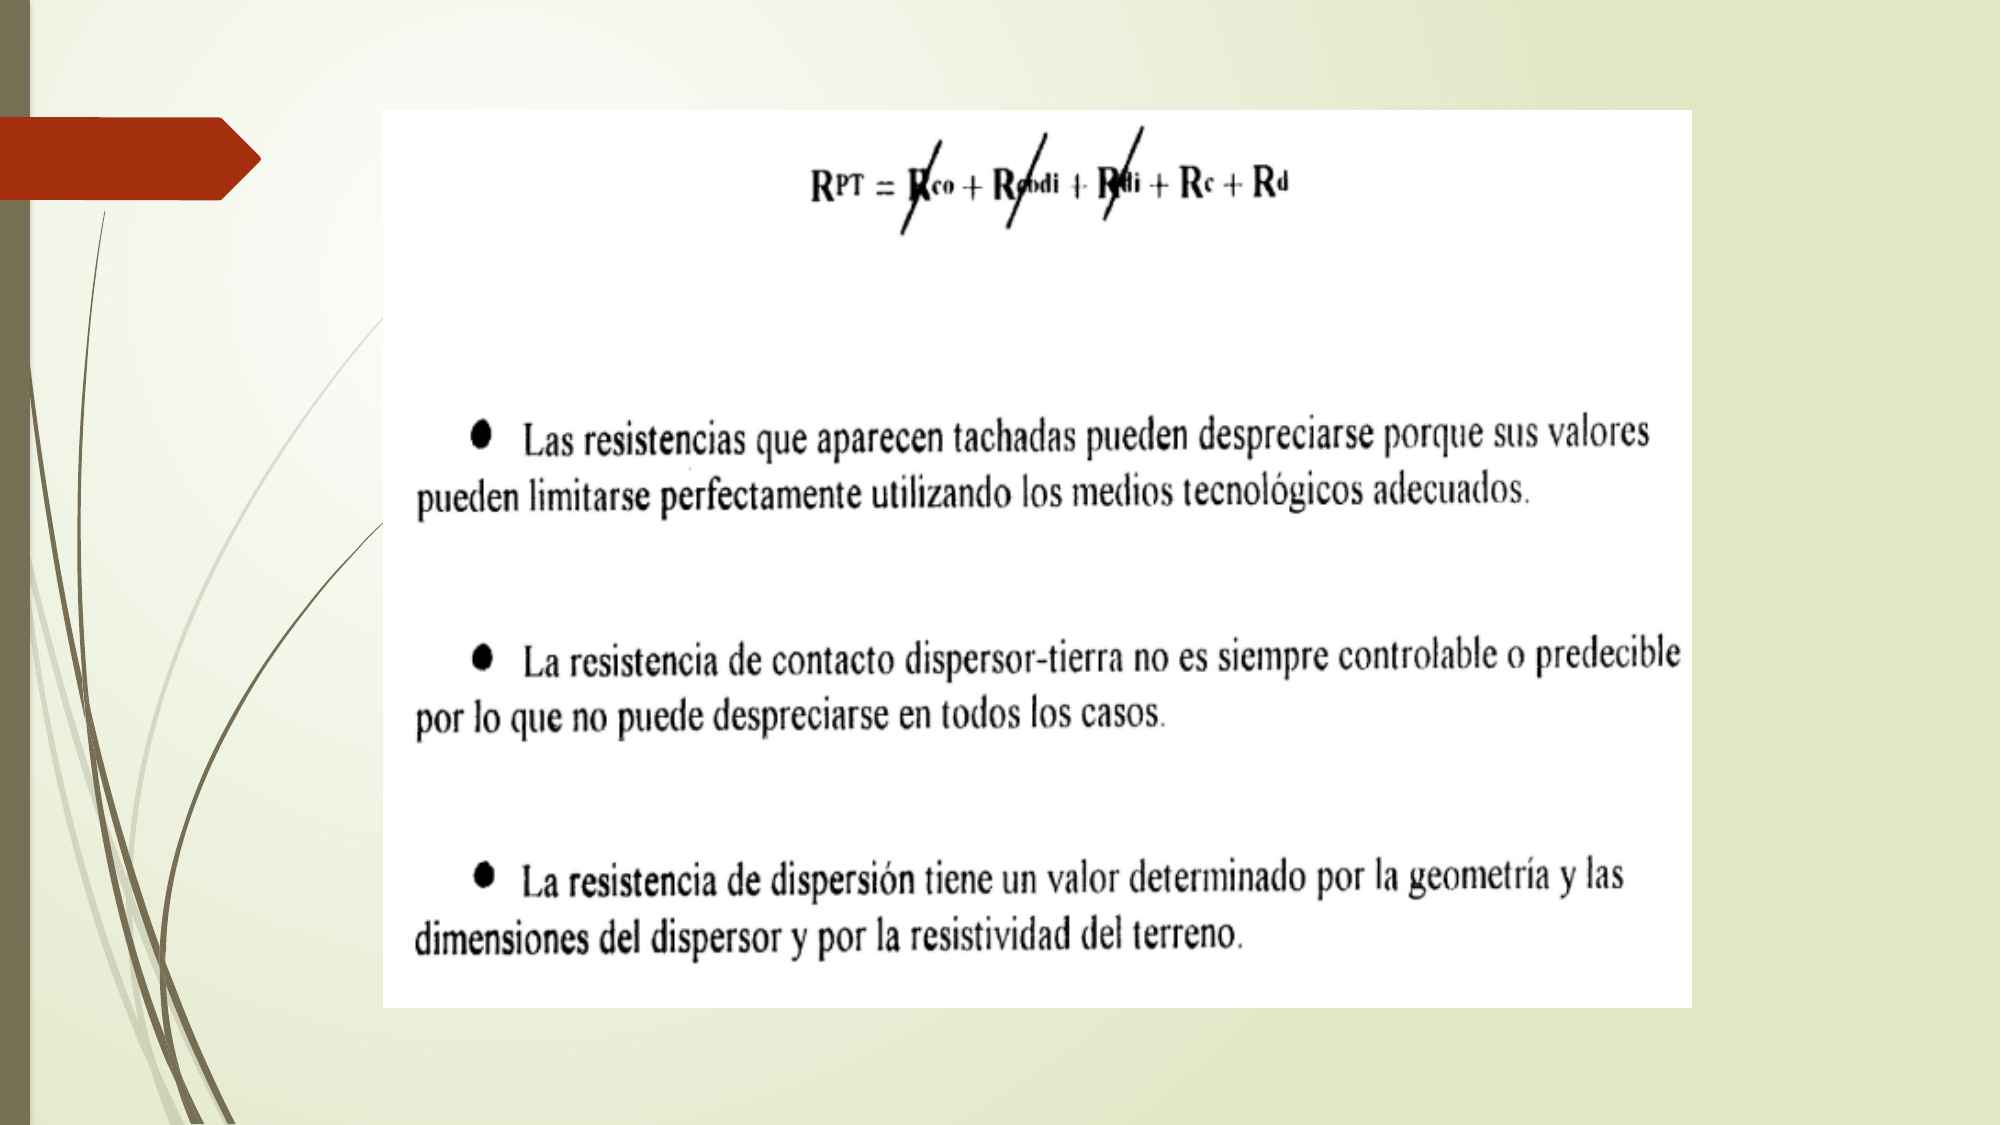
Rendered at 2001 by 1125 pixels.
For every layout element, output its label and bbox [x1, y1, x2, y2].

list [383, 110, 1692, 1008]
